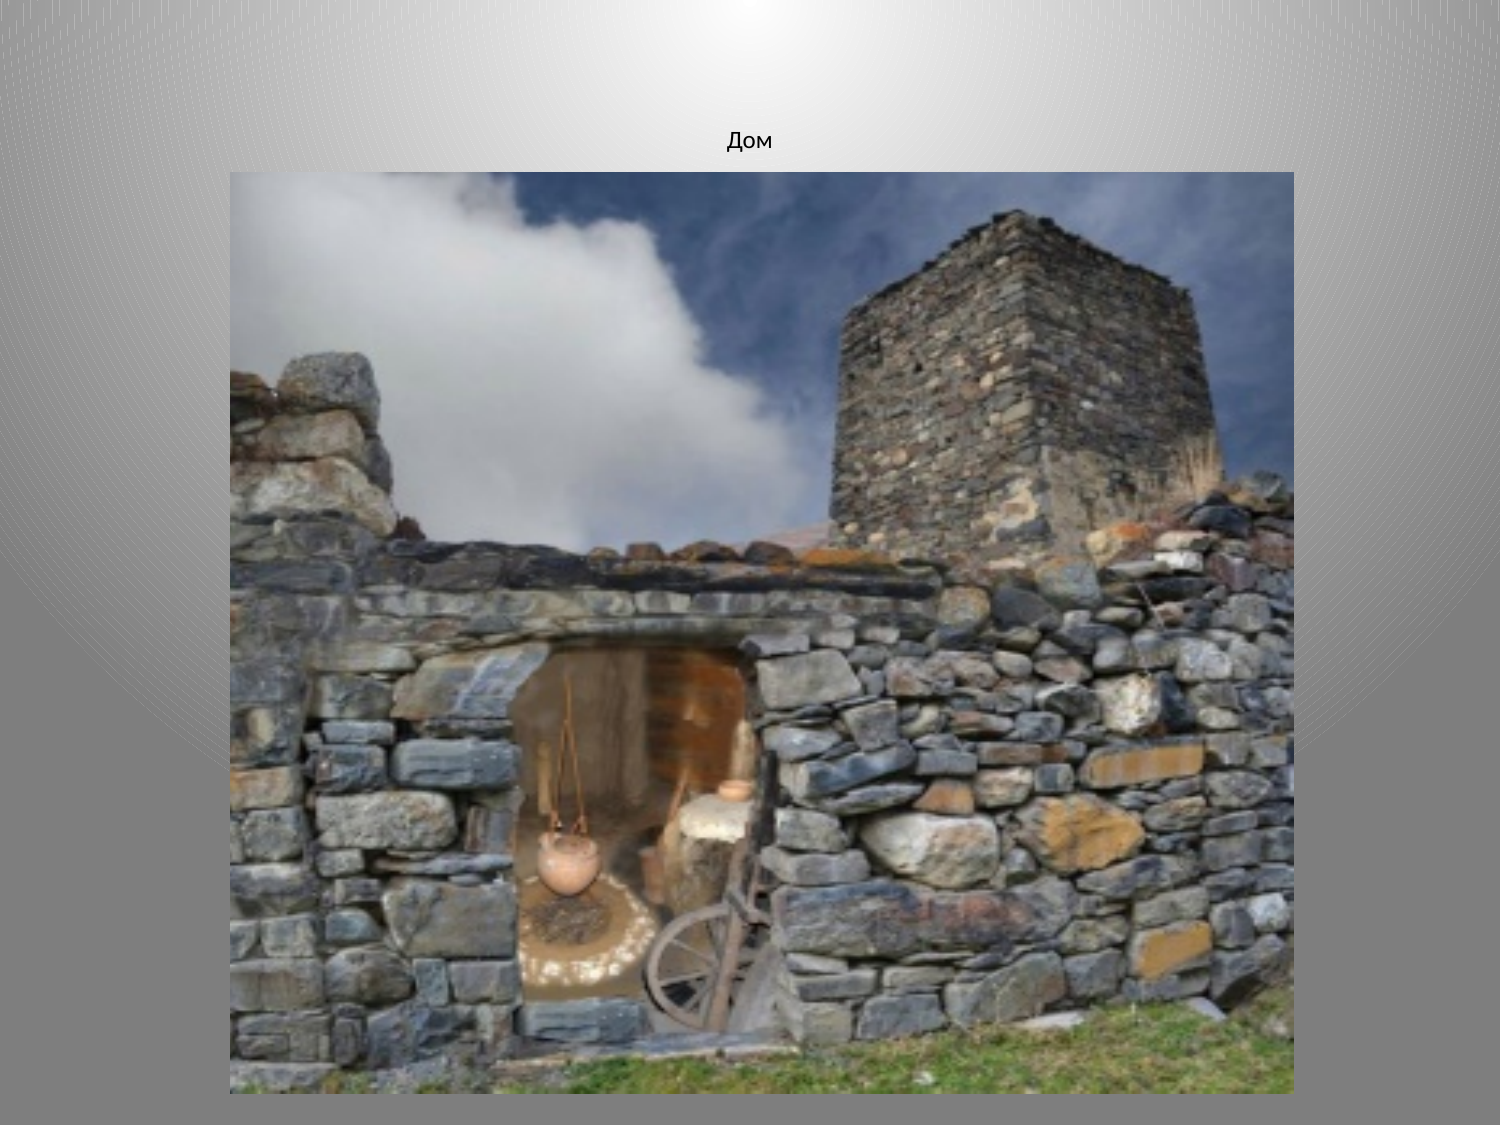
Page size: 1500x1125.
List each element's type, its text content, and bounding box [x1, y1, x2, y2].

title Дом [75, 45, 1425, 233]
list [229, 172, 1294, 1095]
